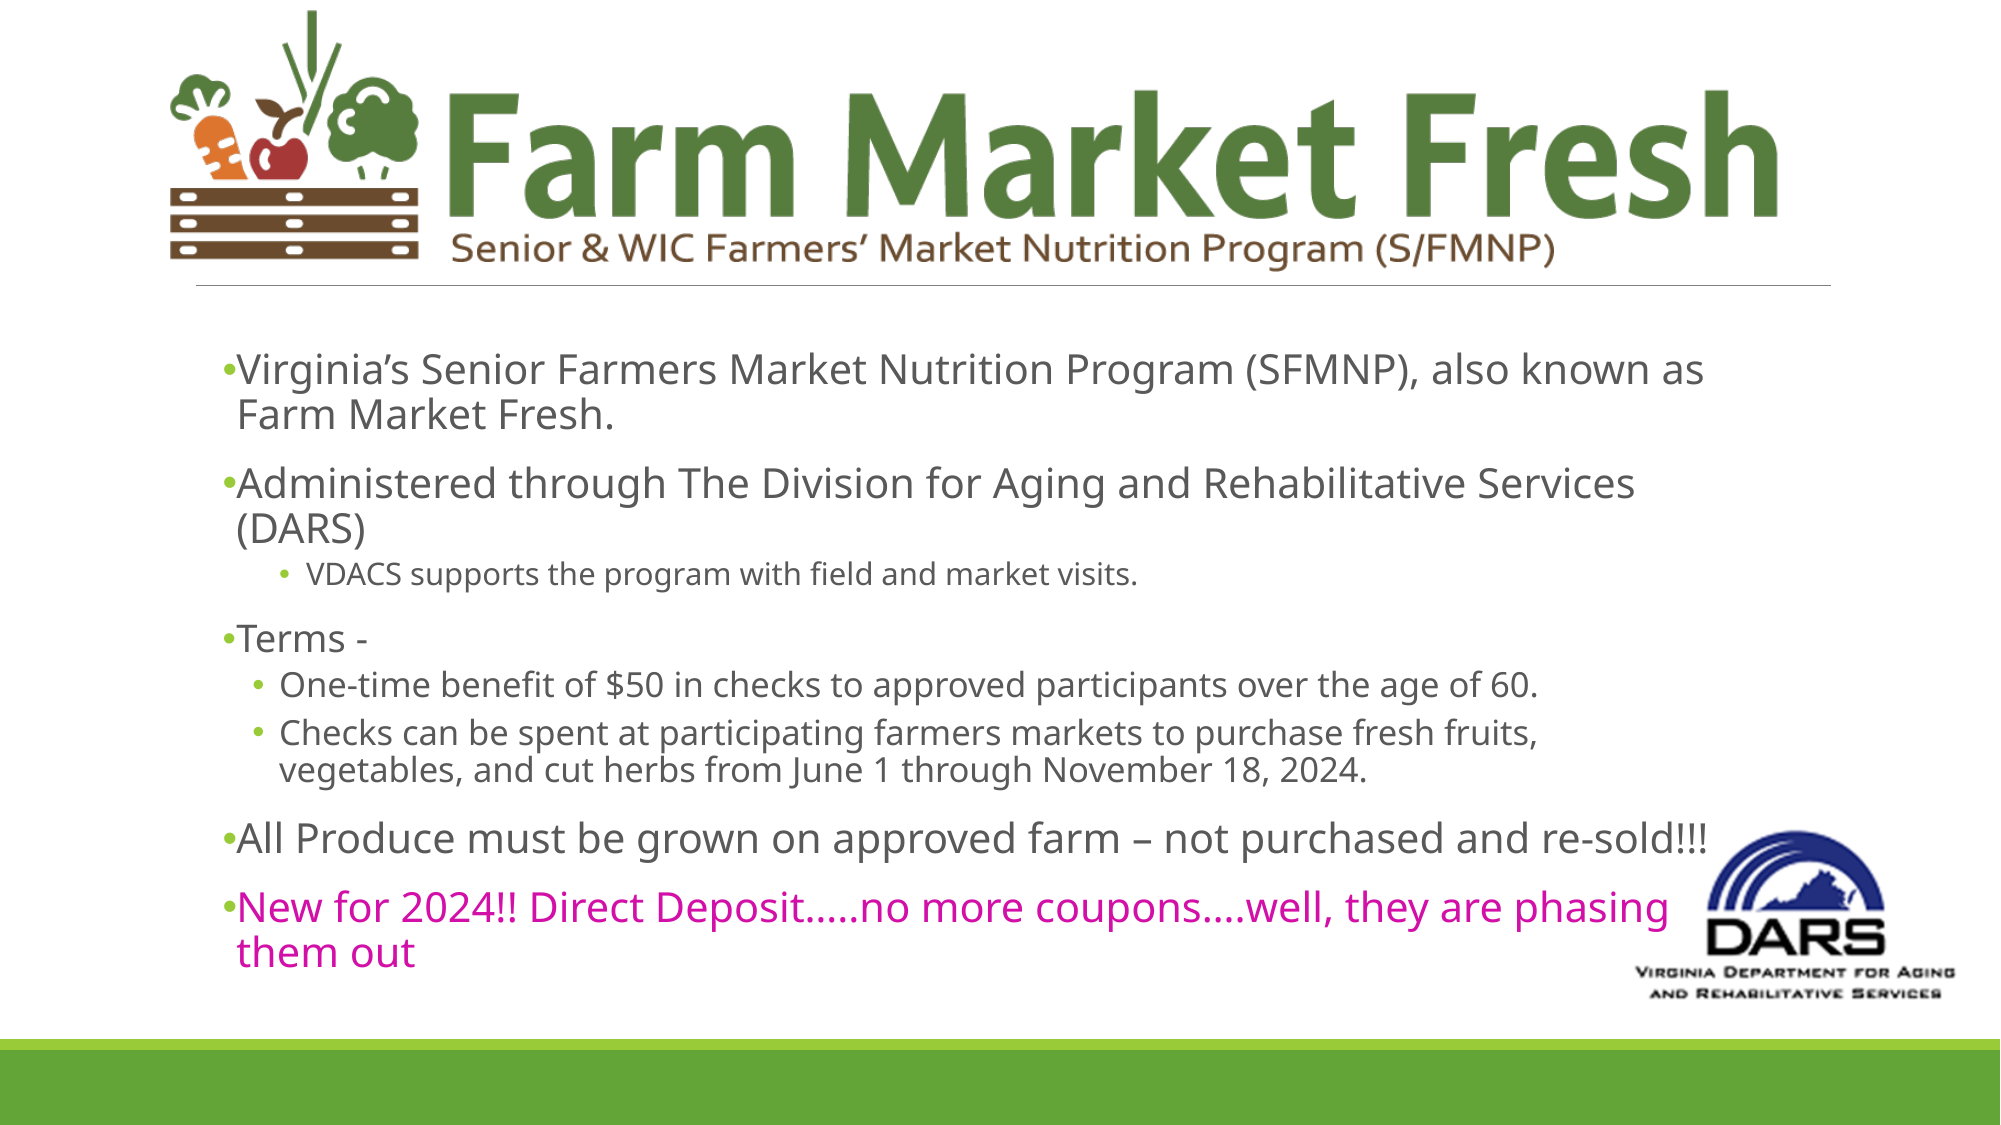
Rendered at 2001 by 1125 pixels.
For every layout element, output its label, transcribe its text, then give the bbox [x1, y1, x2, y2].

picture [1620, 817, 1971, 1015]
picture [144, 0, 1796, 295]
list Virginia’s Senior Farmers Market Nutrition Program (SFMNP), also known as Farm Market Fresh. Administered through The Division for Aging and Rehabilitative Services (DARS) VDACS supports the program with field and market visits. Terms - One-time benefit of $50 in checks to approved participants over the age of 60. Checks can be spent at participating farmers markets to purchase fresh fruits, vegetables, and cut herbs from June 1 through November 18, 2024. All Produce must be grown on approved farm – not purchased and re-sold!!! New for 2024!! Direct Deposit…..no more coupons….well, they are phasing them out [222, 341, 1723, 1002]
